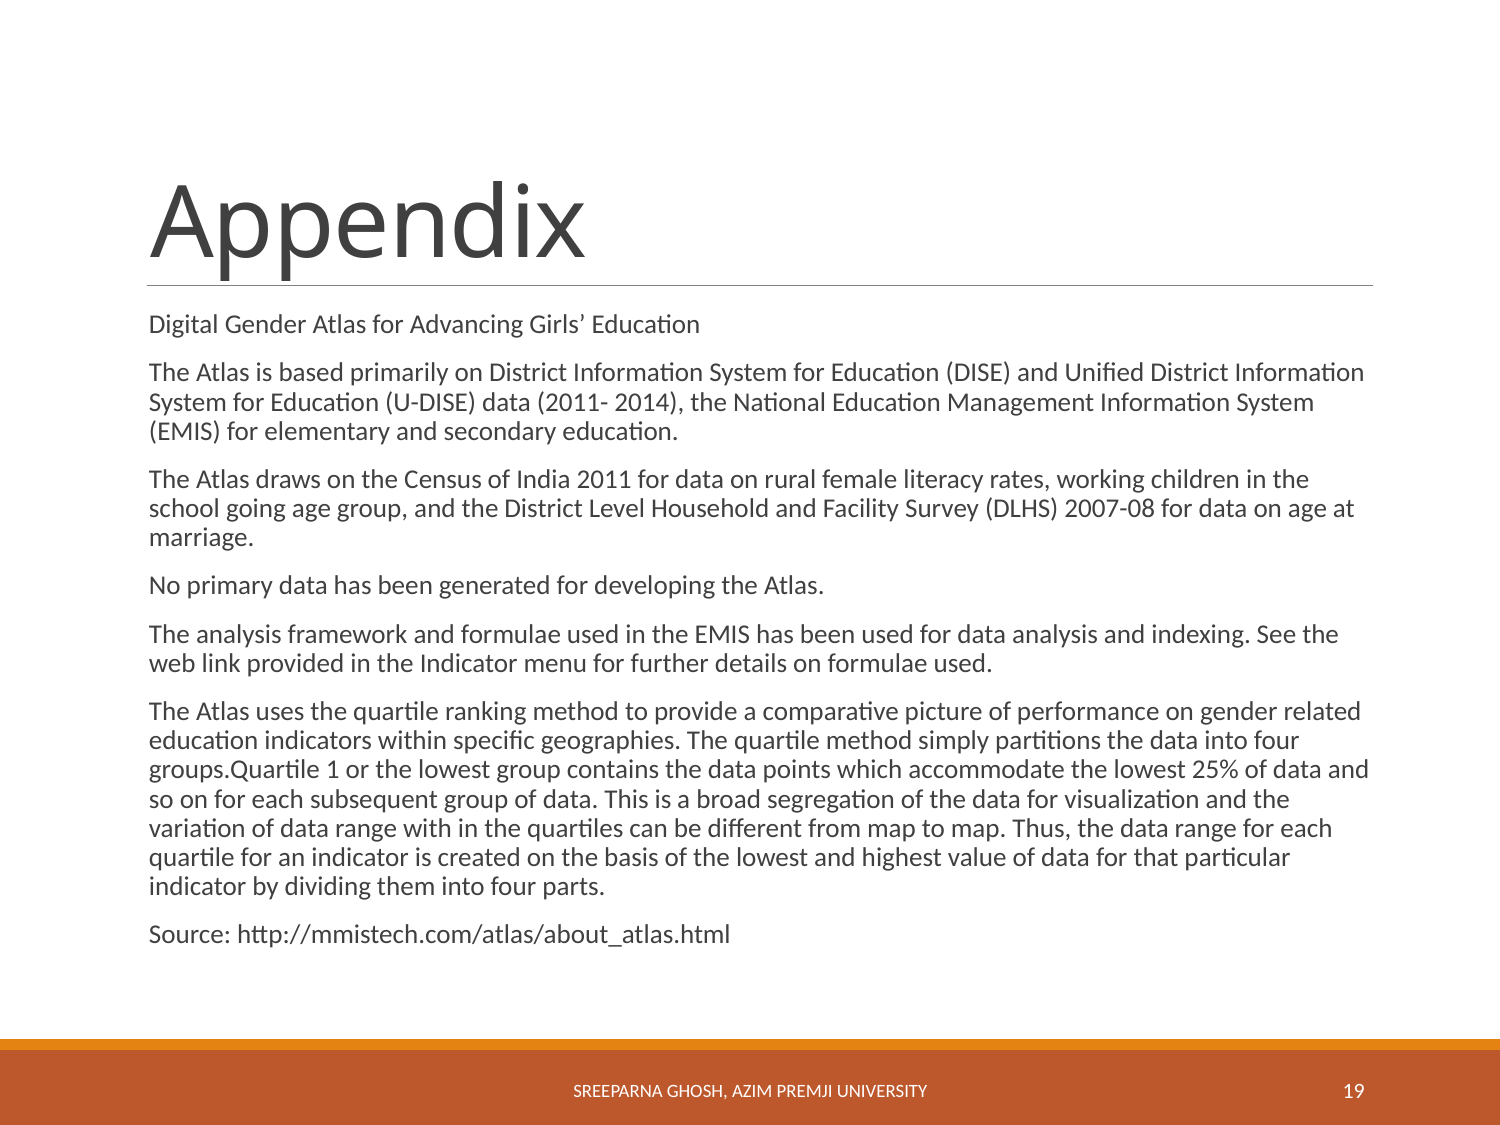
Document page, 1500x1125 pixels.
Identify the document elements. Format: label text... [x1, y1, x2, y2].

slide_number 19 [1218, 1059, 1380, 1120]
footer Sreeparna Ghosh, Azim Premji University [453, 1059, 1047, 1120]
title Appendix [135, 47, 1373, 285]
list Digital Gender Atlas for Advancing Girls’ Education The Atlas is based primarily on District Information System for Education (DISE) and Unified District Information System for Education (U-DISE) data (2011- 2014), the National Education Management Information System (EMIS) for elementary and secondary education. The Atlas draws on the Census of India 2011 for data on rural female literacy rates, working children in the school going age group, and the District Level Household and Facility Survey (DLHS) 2007-08 for data on age at marriage. No primary data has been generated for developing the Atlas. The analysis framework and formulae used in the EMIS has been used for data analysis and indexing. See the web link provided in the Indicator menu for further details on formulae used. The Atlas uses the quartile ranking method to provide a comparative picture of performance on gender related education indicators within specific geographies. The quartile method simply partitions the data into four groups.Quartile 1 or the lowest group contains the data points which accommodate the lowest 25% of data and so on for each subsequent group of data. This is a broad segregation of the data for visualization and the variation of data range with in the quartiles can be different from map to map. Thus, the data range for each quartile for an indicator is created on the basis of the lowest and highest value of data for that particular indicator by dividing them into four parts. Source: http://mmistech.com/atlas/about_atlas.html [135, 302, 1373, 963]
